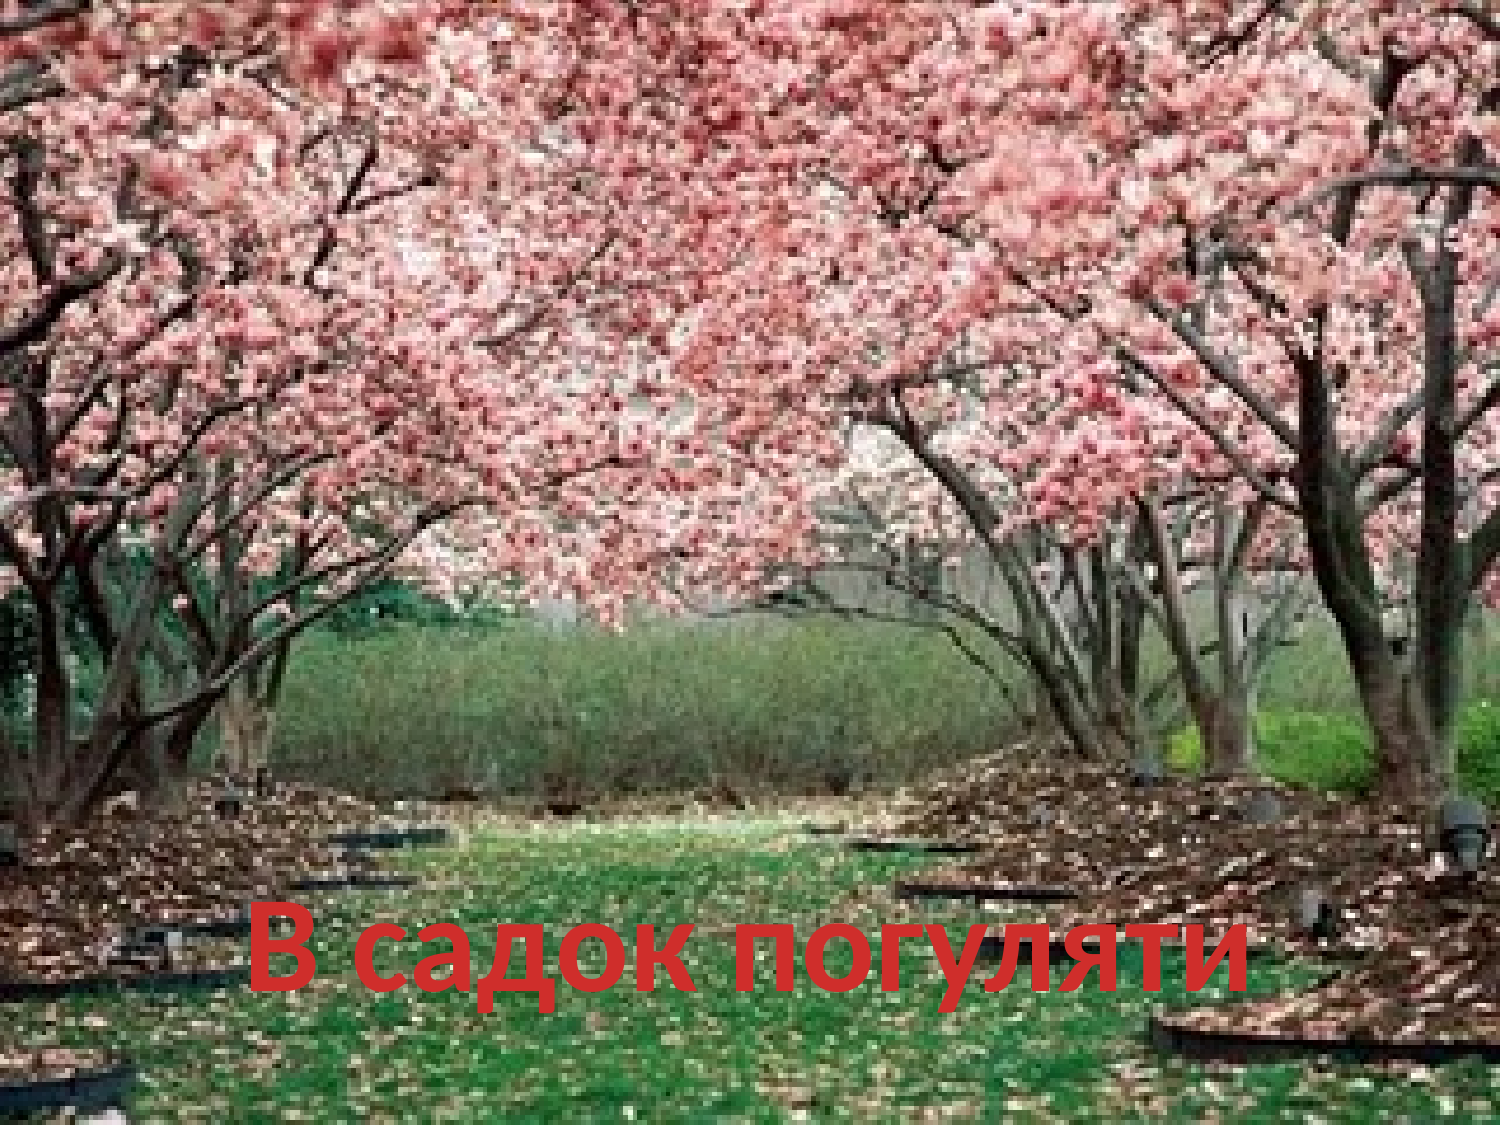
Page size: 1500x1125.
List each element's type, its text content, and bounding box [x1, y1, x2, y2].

picture [0, 0, 1500, 1125]
text_box В садок погуляти [228, 846, 1272, 1026]
